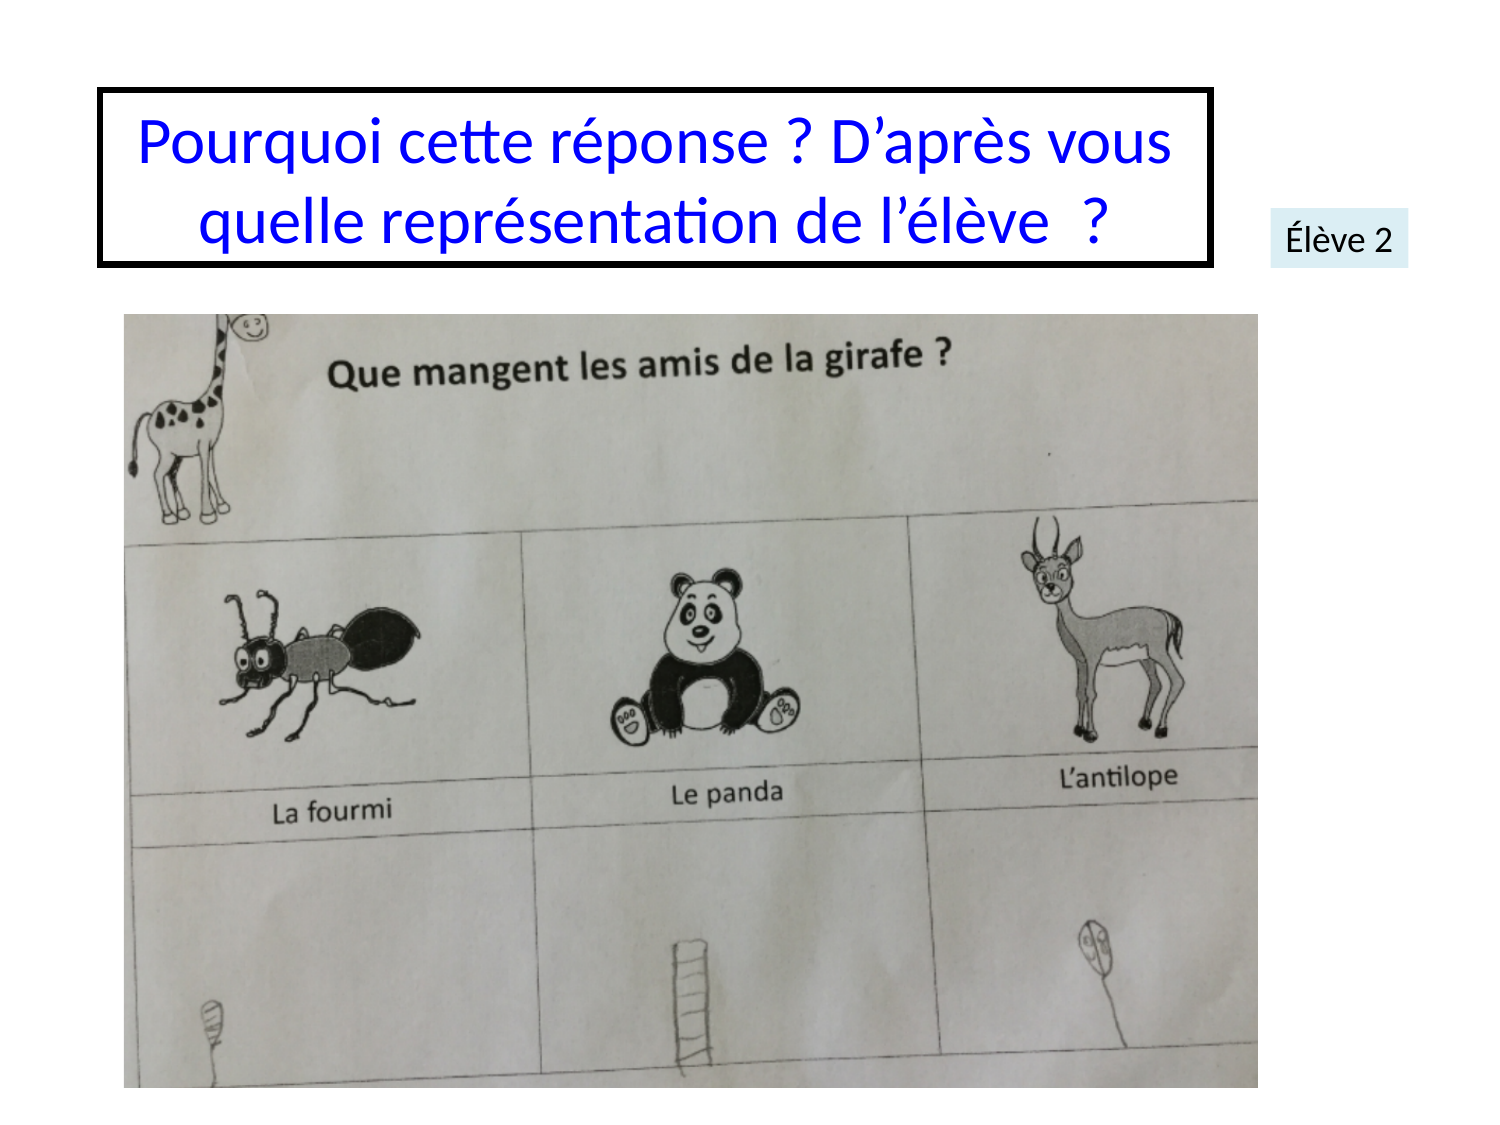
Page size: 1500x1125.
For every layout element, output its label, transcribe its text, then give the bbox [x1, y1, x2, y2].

text_box Pourquoi cette réponse ? D’après vous quelle représentation de l’élève ? [100, 89, 1211, 265]
picture [123, 133, 1258, 1125]
text_box Élève 2 [1270, 208, 1409, 268]
